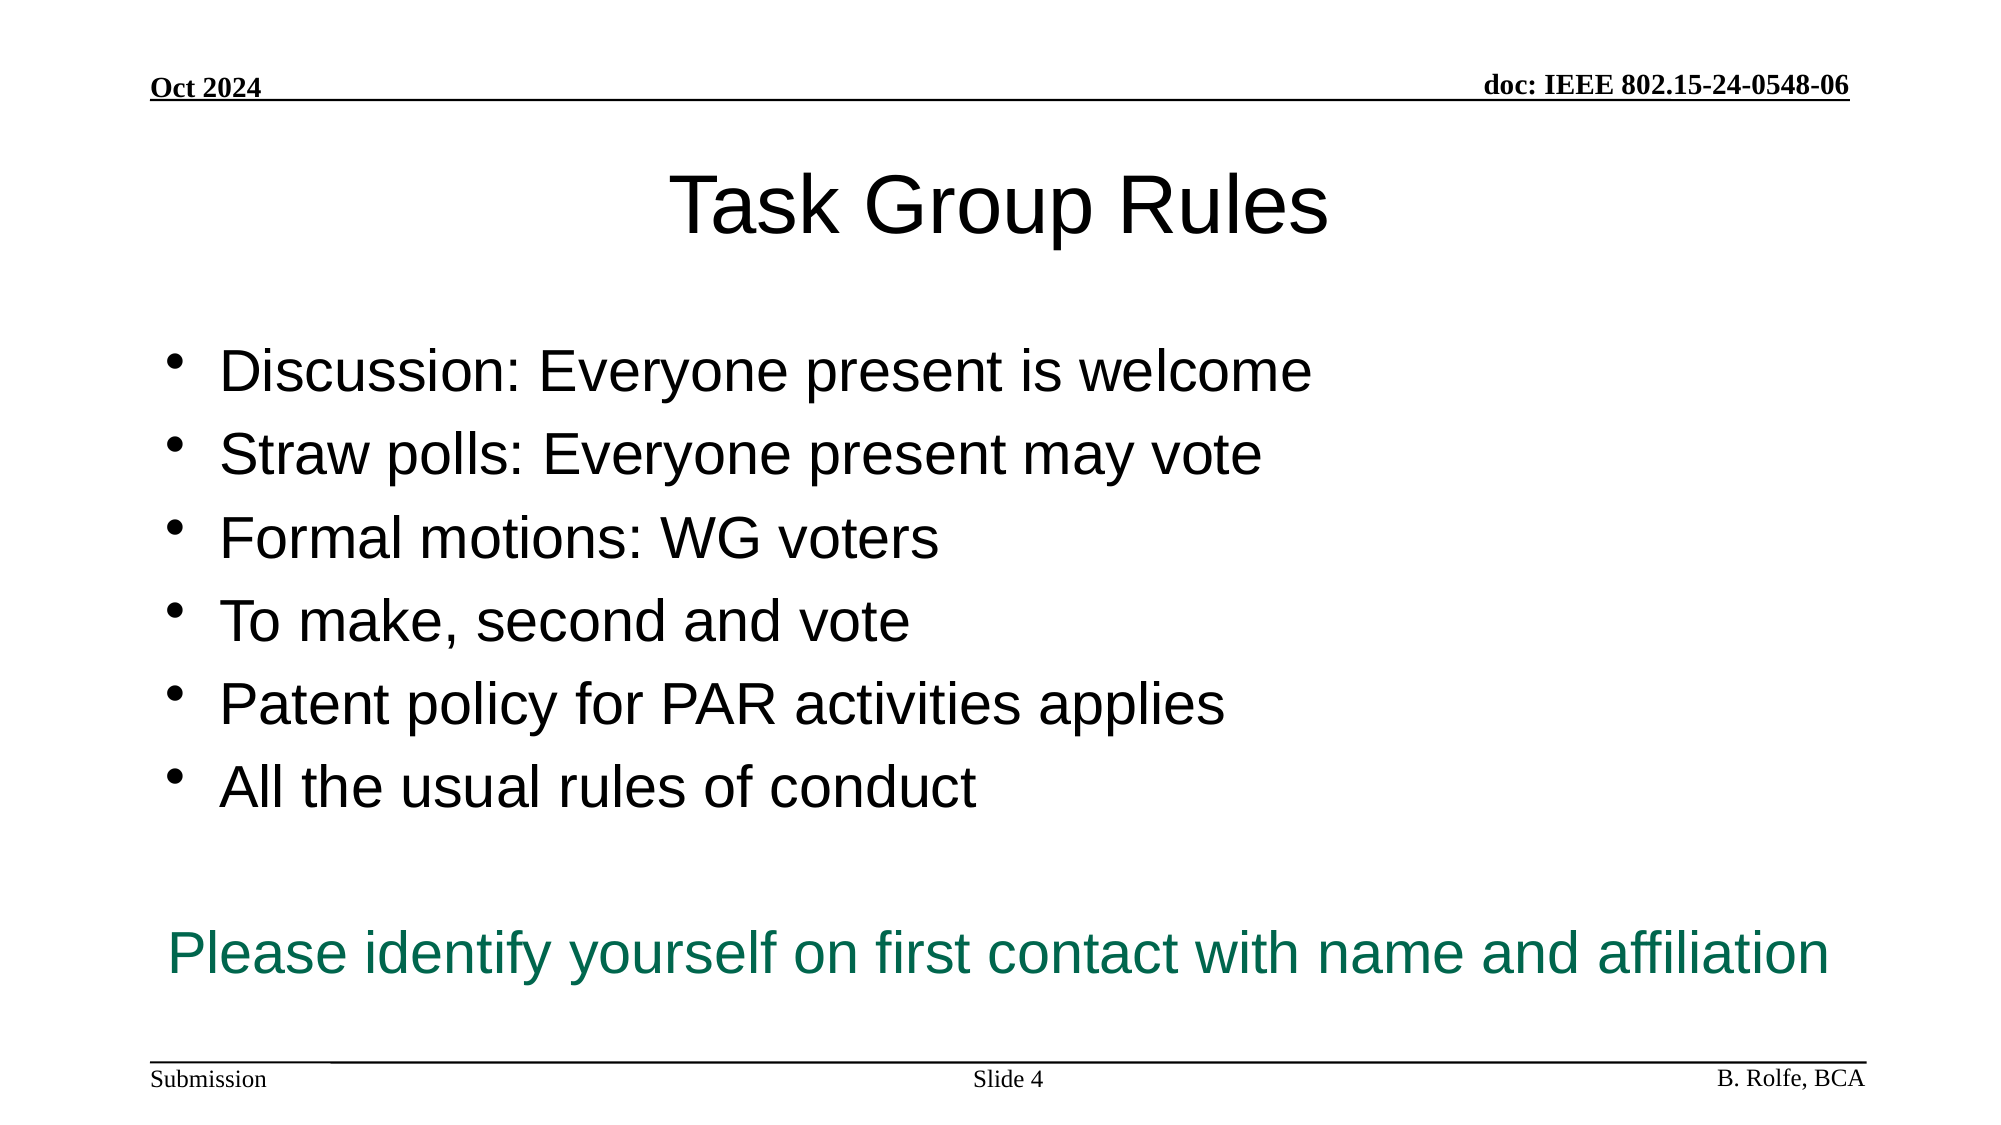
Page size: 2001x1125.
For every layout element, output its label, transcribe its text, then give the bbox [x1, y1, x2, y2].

list Discussion: Everyone present is welcome Straw polls: Everyone present may vote Formal motions: WG voters To make, second and vote Patent policy for PAR activities applies All the usual rules of conduct Please identify yourself on first contact with name and affiliation [150, 324, 1850, 1000]
title Task Group Rules [150, 112, 1850, 288]
slide_number Slide 4 [964, 1062, 1053, 1093]
